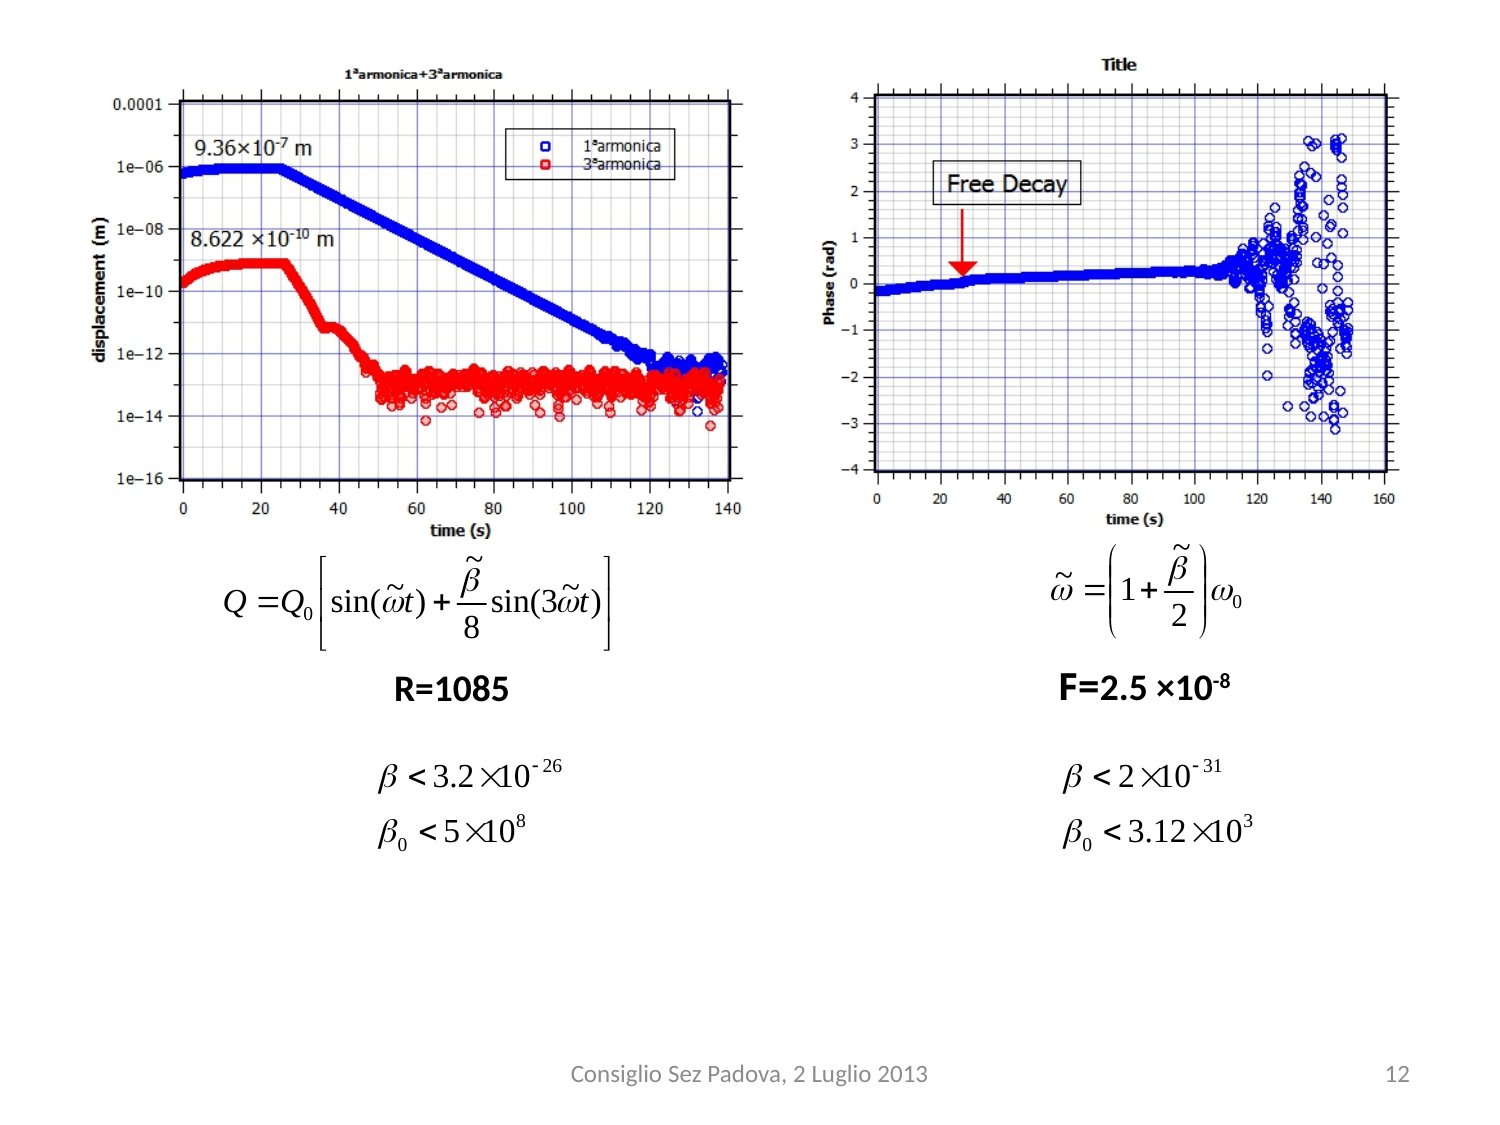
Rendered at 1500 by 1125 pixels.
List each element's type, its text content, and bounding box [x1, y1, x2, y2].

text_box R=1085 [379, 664, 525, 717]
slide_number 12 [1074, 1042, 1425, 1103]
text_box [1056, 751, 1259, 858]
text_box F=2.5 ×10-8 [1042, 655, 1246, 716]
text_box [1045, 538, 1250, 646]
footer Consiglio Sez Padova, 2 Luglio 2013 [512, 1042, 988, 1103]
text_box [218, 550, 622, 658]
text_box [371, 751, 568, 858]
picture [820, 54, 1421, 528]
picture [88, 66, 760, 539]
